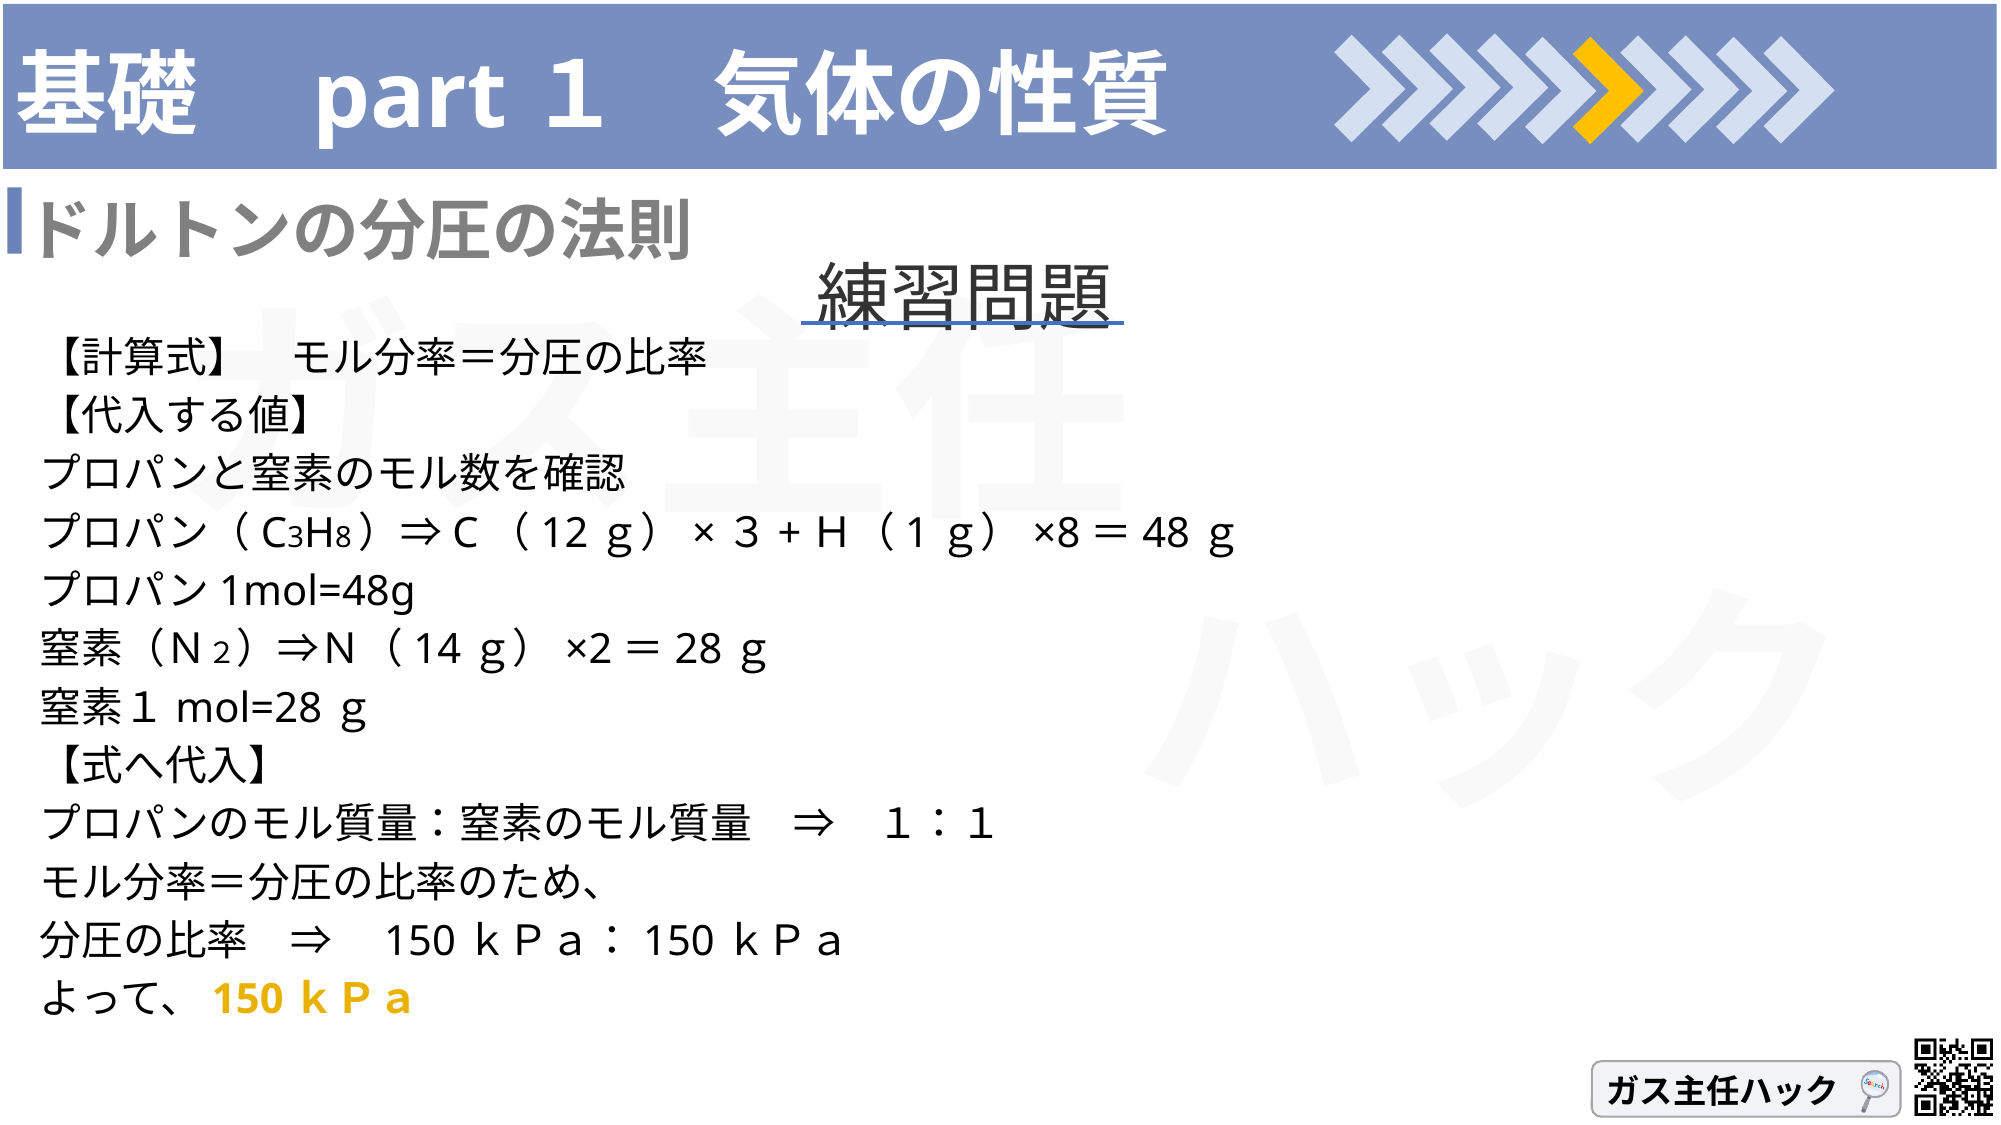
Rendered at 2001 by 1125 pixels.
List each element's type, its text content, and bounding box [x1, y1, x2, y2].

picture [1853, 1071, 1892, 1113]
text_box [1428, 31, 1503, 143]
text_box [1666, 33, 1741, 145]
text_box 【計算式】 モル分率＝分圧の比率 【代入する値】 プロパンと窒素のモル数を確認 プロパン（C3H8）⇒C（12ｇ）×３+Ｈ（1ｇ）×8＝48ｇ プロパン1mol=48g 窒素（Ｎ２）⇒Ｎ（14ｇ）×2＝28ｇ 窒素１mol=28ｇ 【式へ代入】 プロパンのモル質量：窒素のモル質量 ⇒ １：１ モル分率＝分圧の比率のため、 分圧の比率 ⇒ 150ｋＰａ：150ｋＰａ よって、150ｋＰａ [25, 322, 1975, 1071]
text_box [1523, 35, 1598, 146]
text_box [1714, 35, 1789, 146]
text_box [1571, 35, 1646, 146]
text_box [6, 186, 23, 255]
text_box [1619, 33, 1694, 145]
picture [1905, 1029, 2001, 1125]
title 基礎 part１ 気体の性質 [0, 26, 1725, 169]
text_box [1332, 33, 1407, 144]
text_box [1475, 31, 1550, 143]
text_box [1380, 33, 1455, 144]
list 練習問題 [801, 252, 2000, 349]
text_box [1762, 34, 1837, 145]
text_box ドルトンの分圧の法則 [10, 180, 1369, 276]
